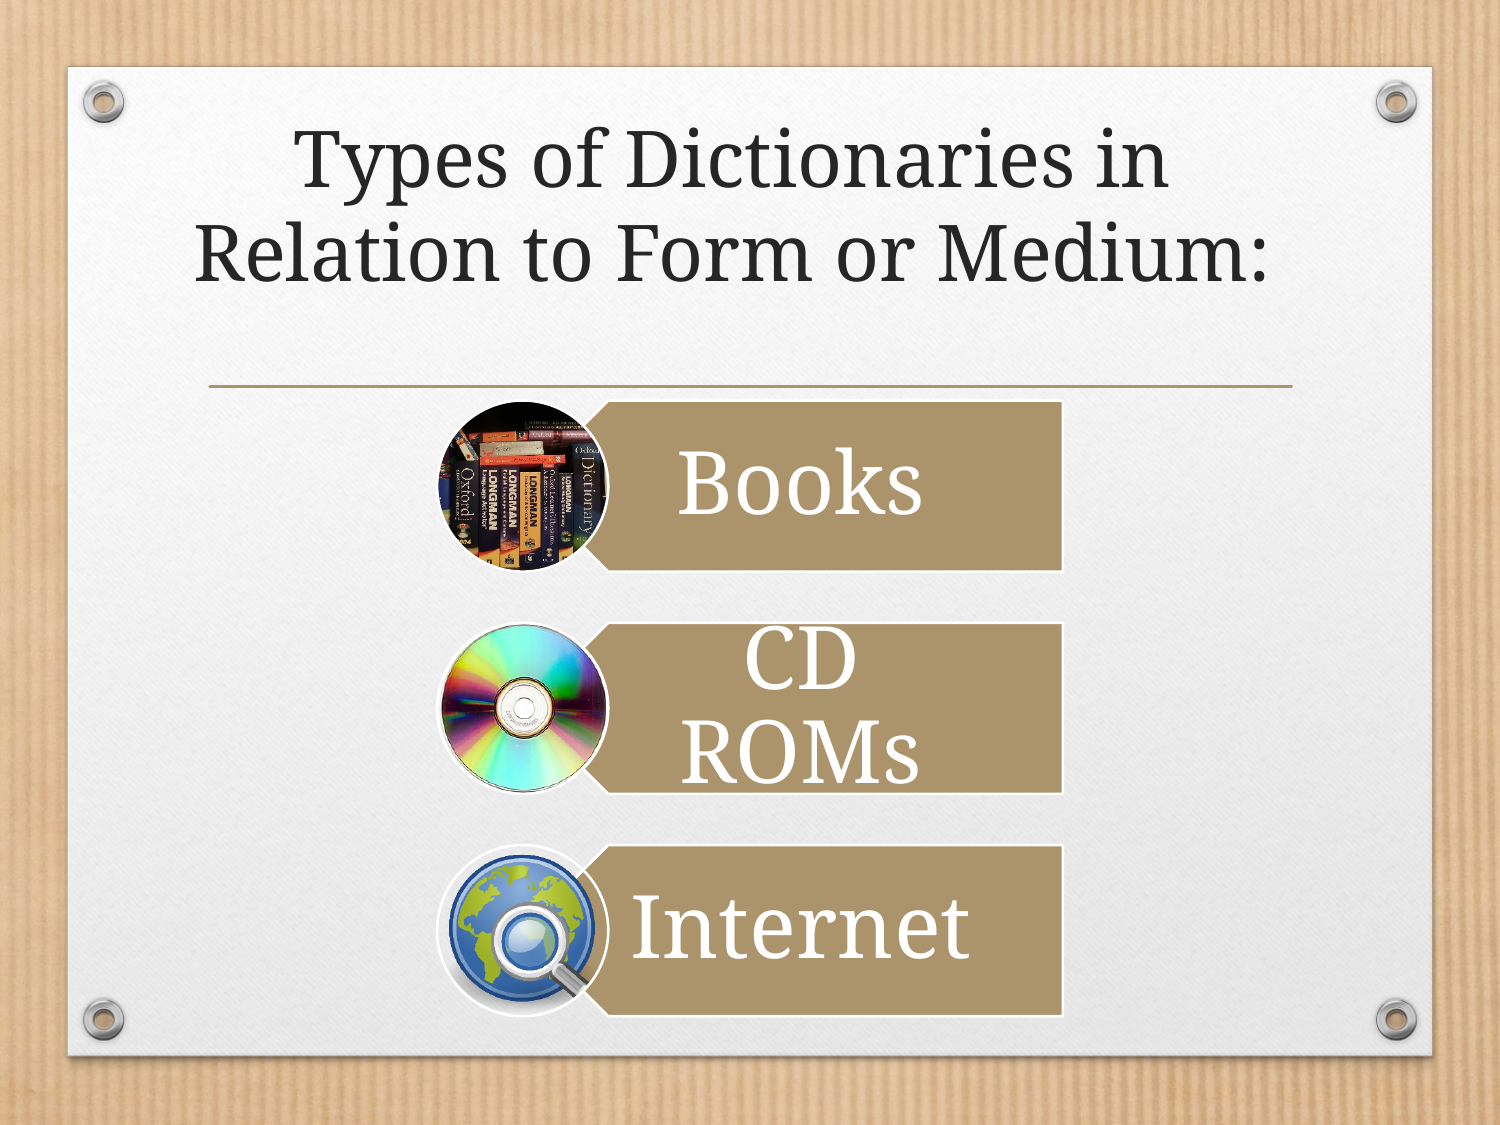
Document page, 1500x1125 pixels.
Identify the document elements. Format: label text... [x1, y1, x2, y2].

title Types of Dictionaries in Relation to Form or Medium: [174, 95, 1291, 310]
picture [0, 0, 1500, 1125]
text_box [343, 399, 1157, 1017]
